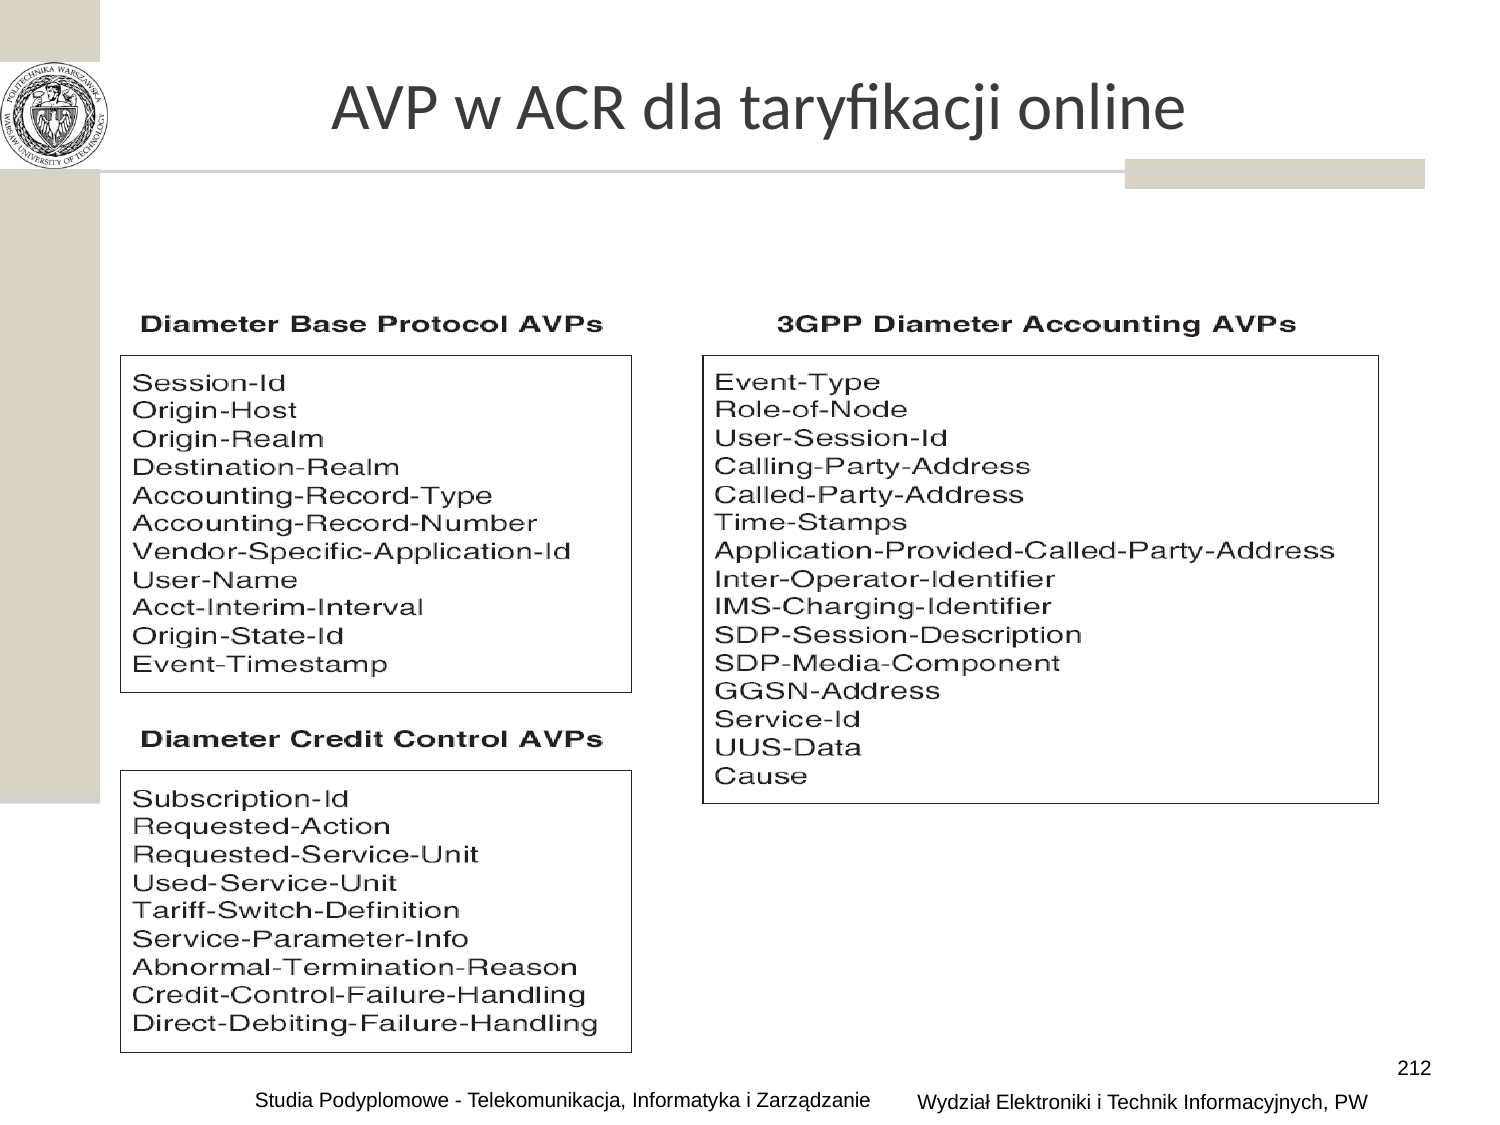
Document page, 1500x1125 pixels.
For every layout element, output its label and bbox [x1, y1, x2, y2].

picture [0, 62, 108, 169]
slide_number [1373, 1046, 1448, 1123]
slide_number [239, 1079, 910, 1123]
list [111, 308, 1388, 1059]
title [23, 40, 1495, 166]
footer [910, 1080, 1373, 1123]
